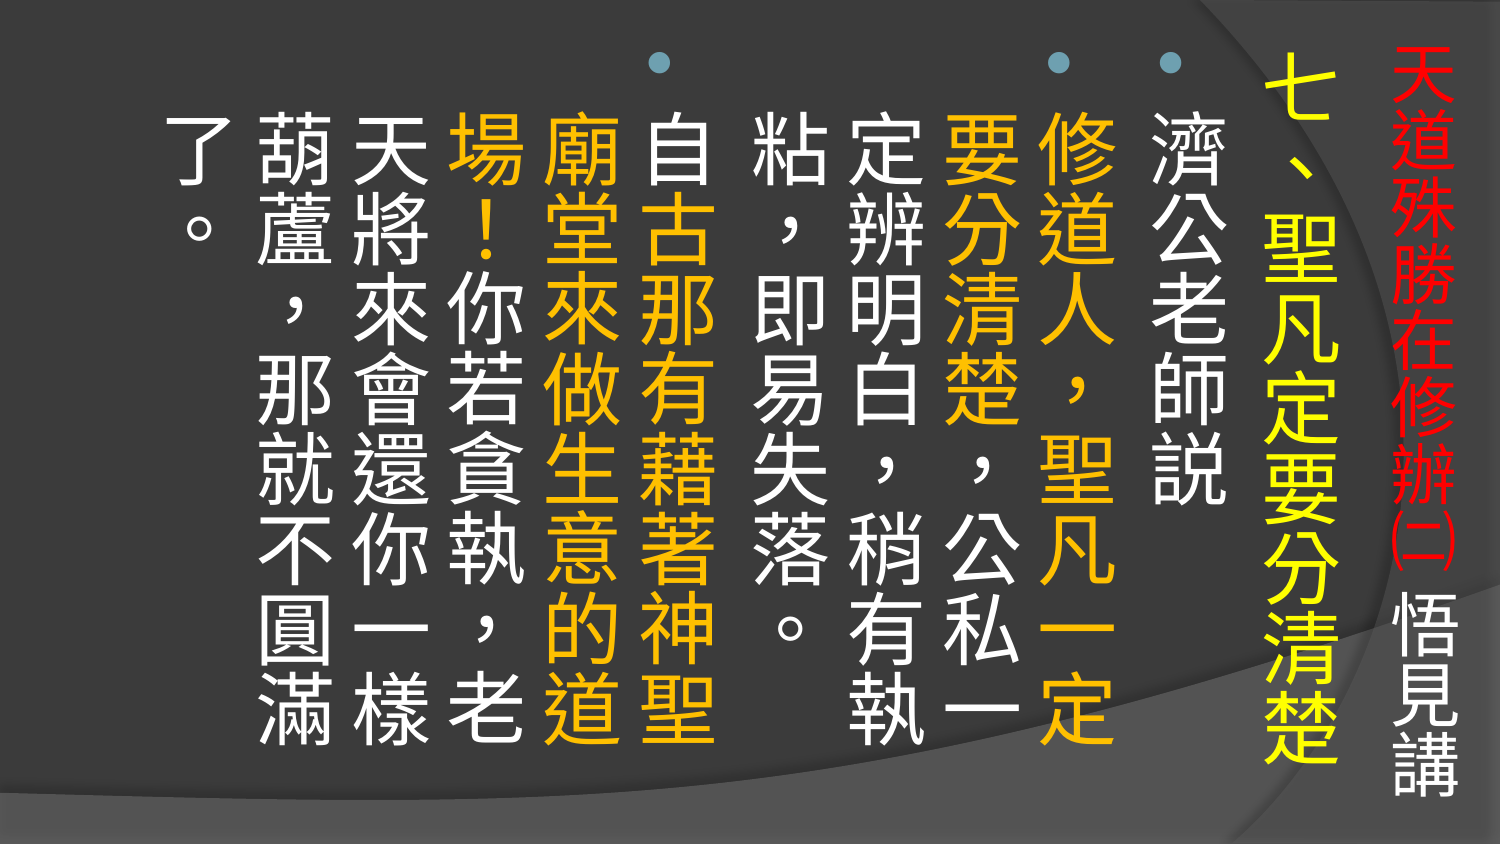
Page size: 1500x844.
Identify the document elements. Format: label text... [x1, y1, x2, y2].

list 七、聖凡定要分清楚 濟公老師説 修道人，聖凡一定要分清楚，公私一定辨明白，稍有執粘，即易失落。 自古那有藉著神聖廟堂來做生意的道場！你若貪執，老天將來會還你一樣葫蘆，那就不圓滿了。 [29, 27, 1365, 820]
title 天道殊勝在修辦㈡ 悟見講 [1364, 21, 1483, 820]
